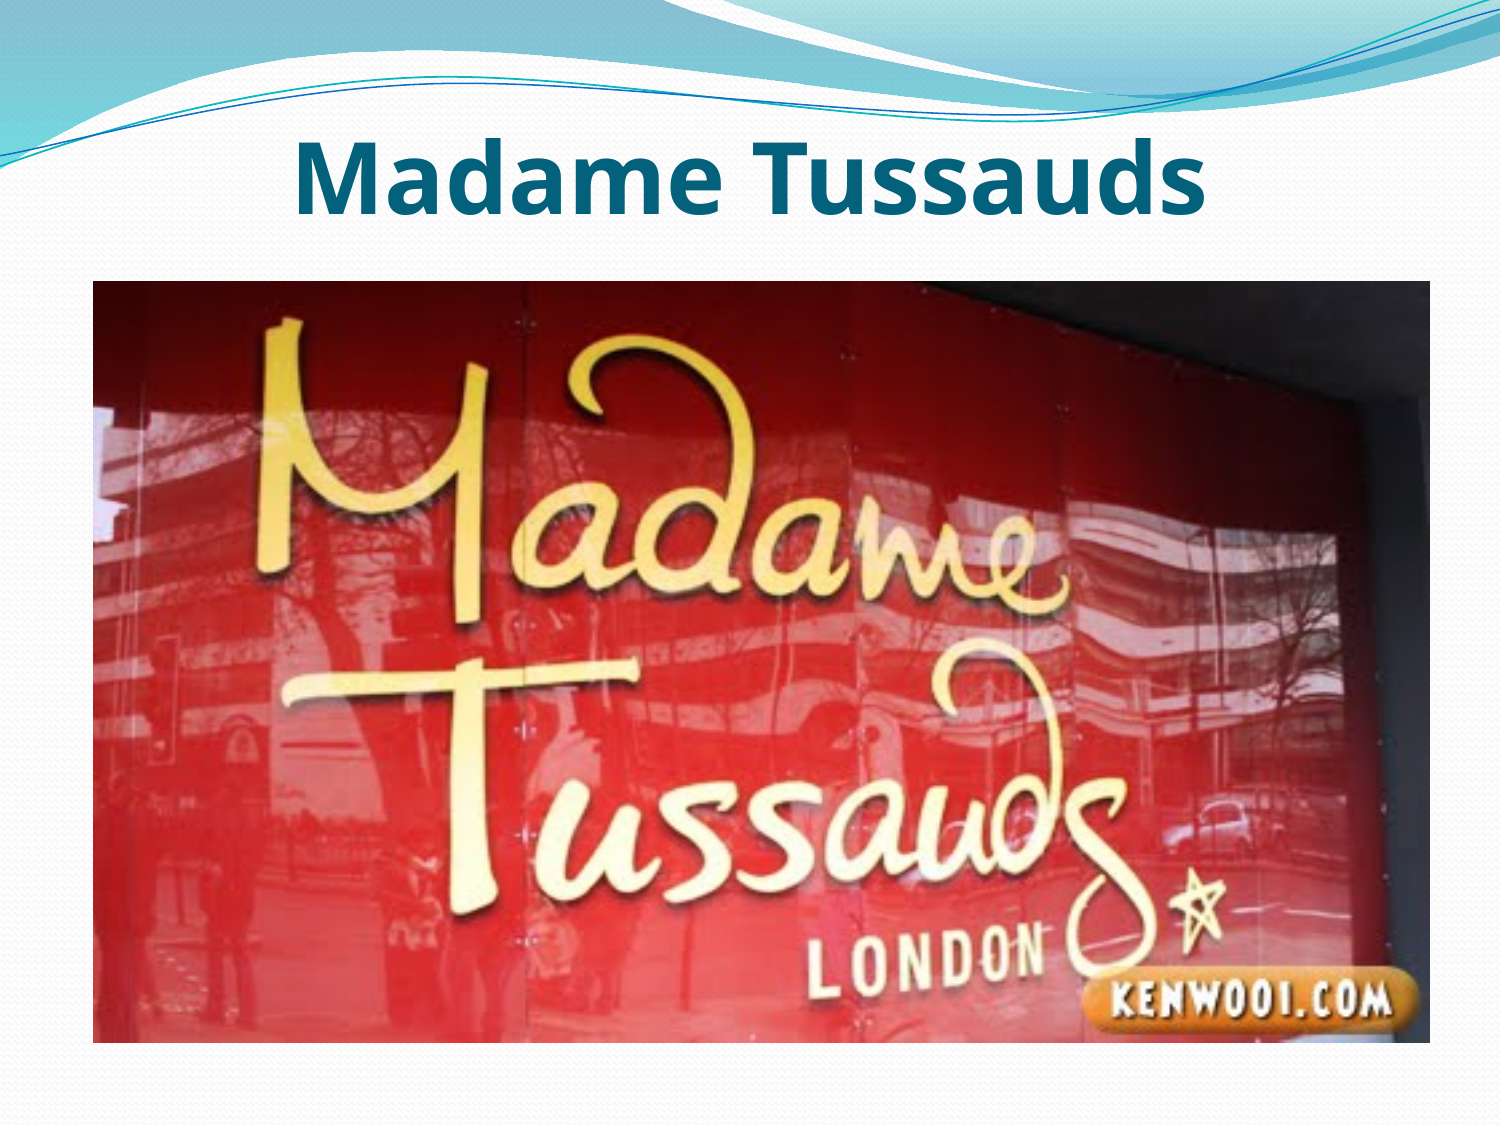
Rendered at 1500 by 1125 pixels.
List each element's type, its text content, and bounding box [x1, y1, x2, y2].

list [93, 280, 1431, 1044]
title Madame Tussauds [75, 93, 1425, 235]
